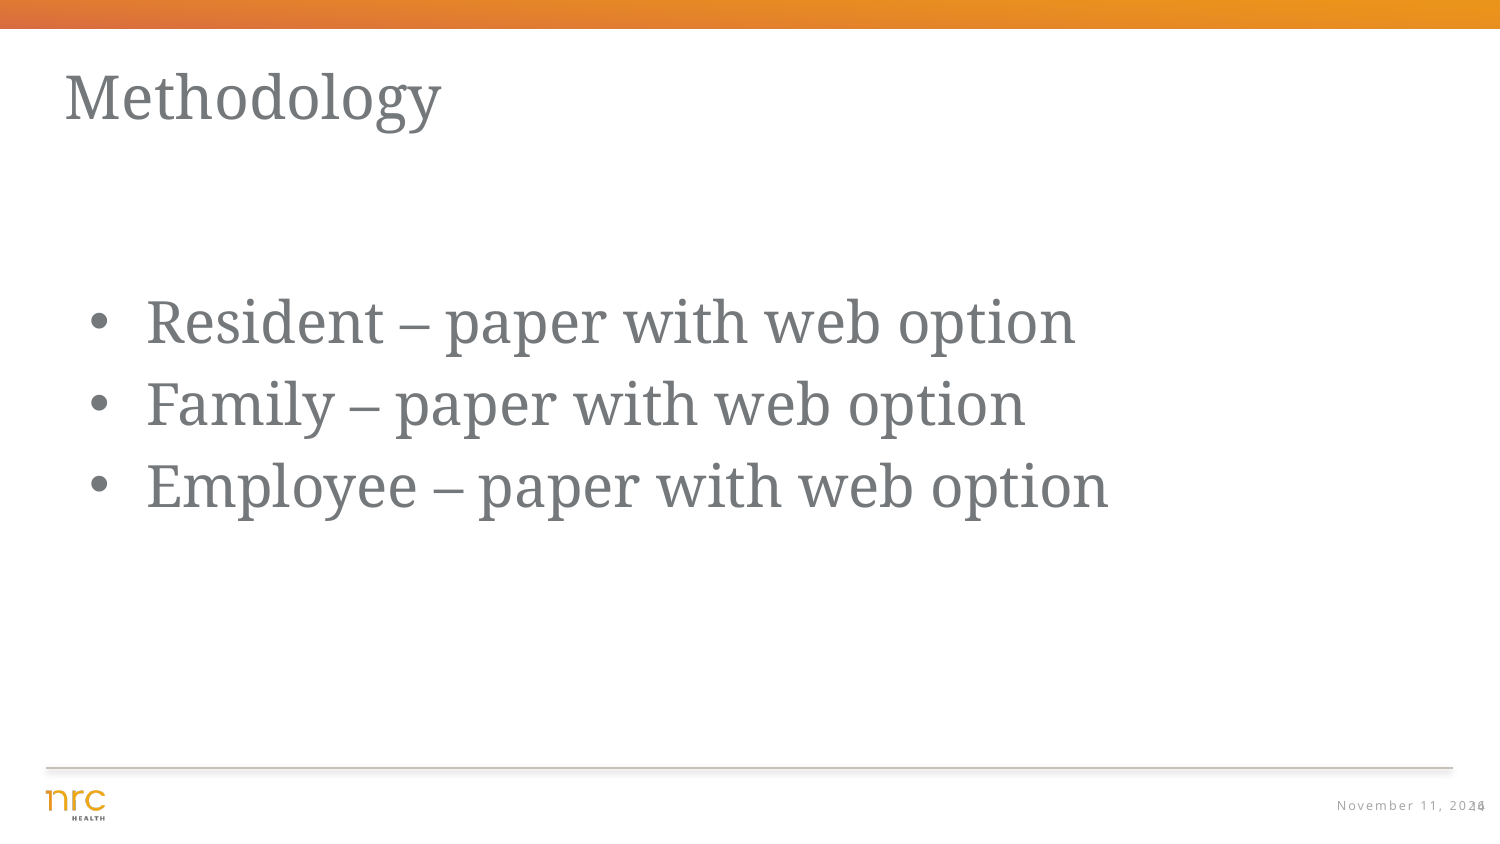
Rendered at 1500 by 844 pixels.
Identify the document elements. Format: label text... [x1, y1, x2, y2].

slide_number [1149, 784, 1440, 830]
title Methodology [50, 0, 1450, 141]
list Resident – paper with web option Family – paper with web option Employee – paper with web option [75, 196, 1425, 754]
slide_number 14 [1440, 784, 1500, 830]
